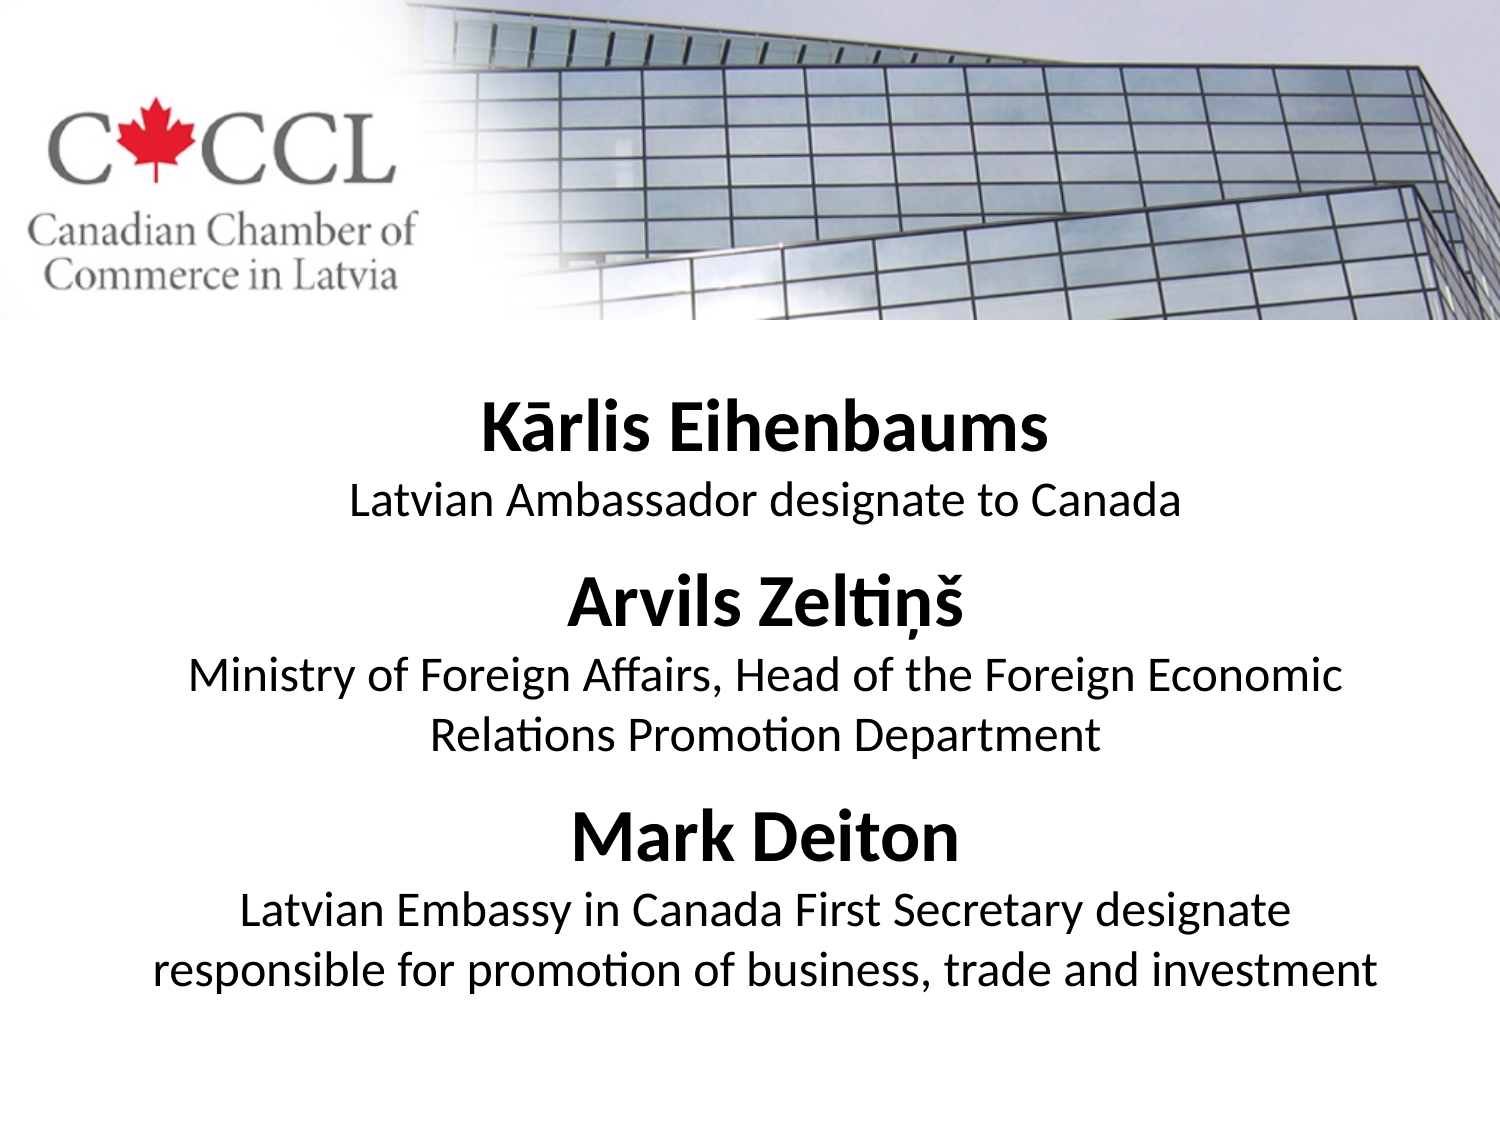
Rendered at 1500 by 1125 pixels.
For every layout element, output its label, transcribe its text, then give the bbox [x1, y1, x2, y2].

text_box Kārlis Eihenbaums Latvian Ambassador designate to Canada Arvils Zeltiņš Ministry of Foreign Affairs, Head of the Foreign Economic Relations Promotion Department Mark Deiton Latvian Embassy in Canada First Secretary designate responsible for promotion of business, trade and investment [109, 369, 1422, 1004]
picture [0, 0, 1500, 320]
